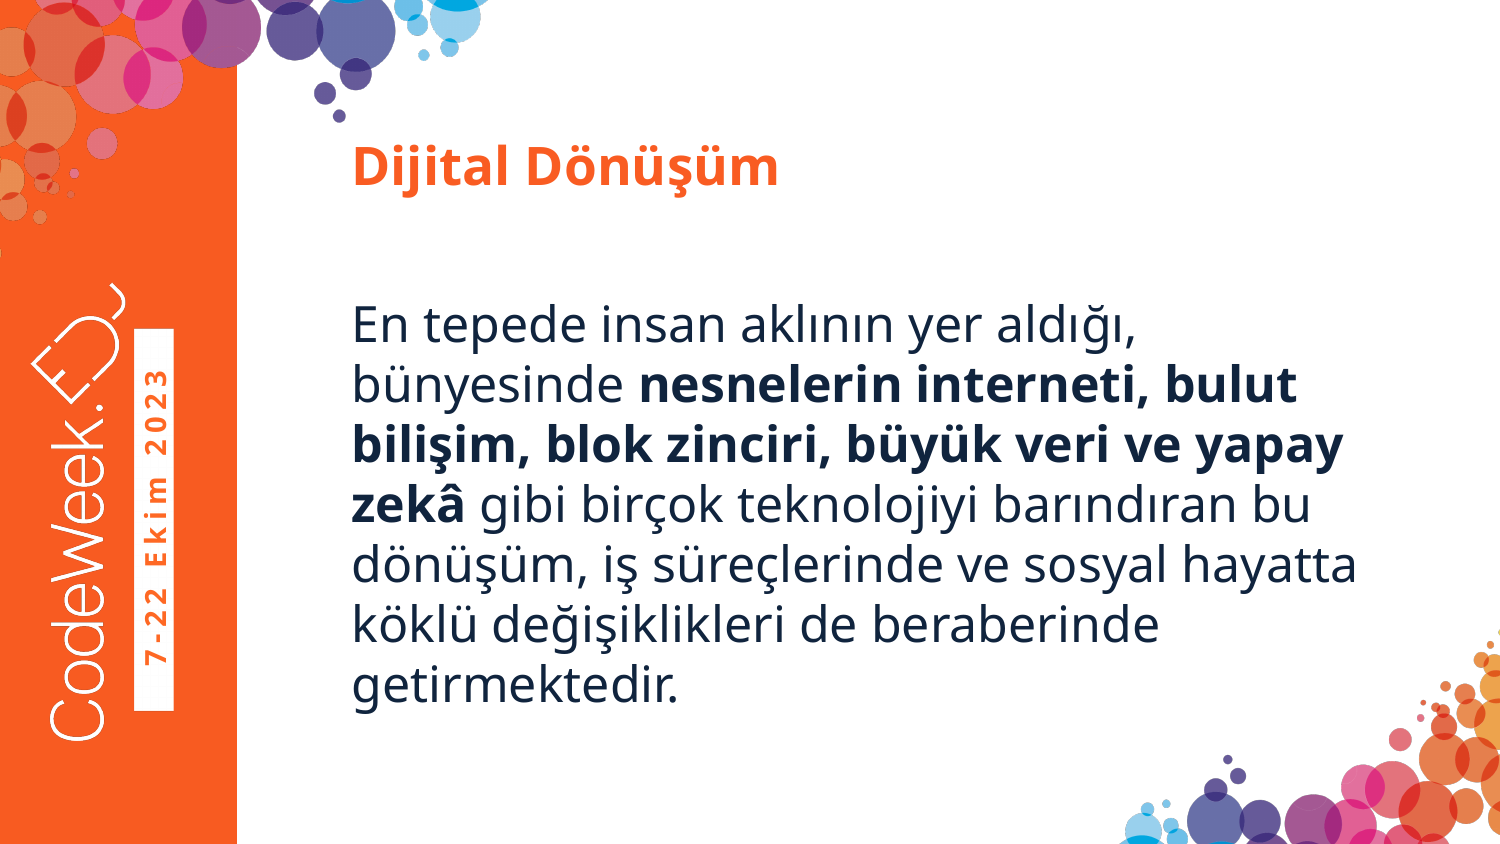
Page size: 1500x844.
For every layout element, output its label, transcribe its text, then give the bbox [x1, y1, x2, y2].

title Dijital Dönüşüm [336, 114, 1388, 215]
list En tepede insan aklının yer aldığı, bünyesinde nesnelerin interneti, bulut bilişim, blok zinciri, büyük veri ve yapay zekâ gibi birçok teknolojiyi barındıran bu dönüşüm, iş süreçlerinde ve sosyal hayatta köklü değişiklikleri de beraberinde getirmektedir. [336, 215, 1388, 772]
picture [0, 0, 579, 844]
picture [1054, 528, 1500, 844]
